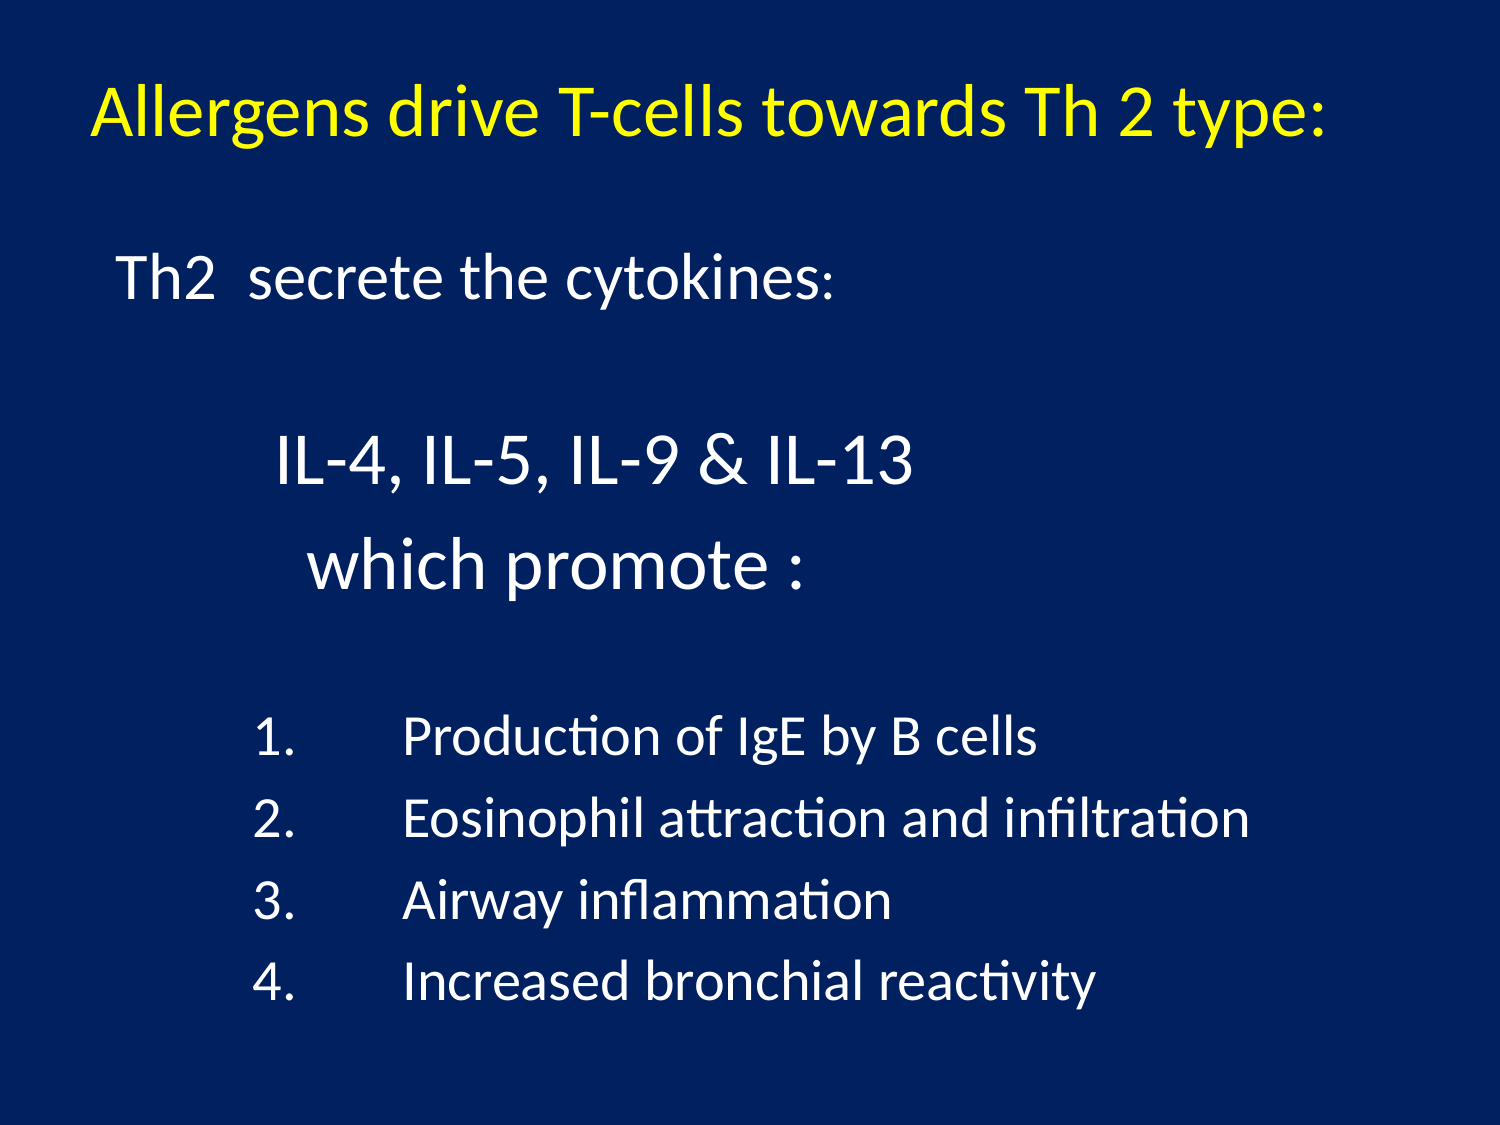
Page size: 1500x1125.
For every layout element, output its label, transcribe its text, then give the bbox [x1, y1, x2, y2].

title Allergens drive T-cells towards Th 2 type: [75, 50, 1413, 163]
subtitle Th2 secrete the cytokines: IL-4, IL-5, IL-9 & IL-13 which promote : 1. Production of IgE by B cells 2. Eosinophil attraction and infiltration 3. Airway inflammation 4. Increased bronchial reactivity [87, 224, 1425, 1050]
